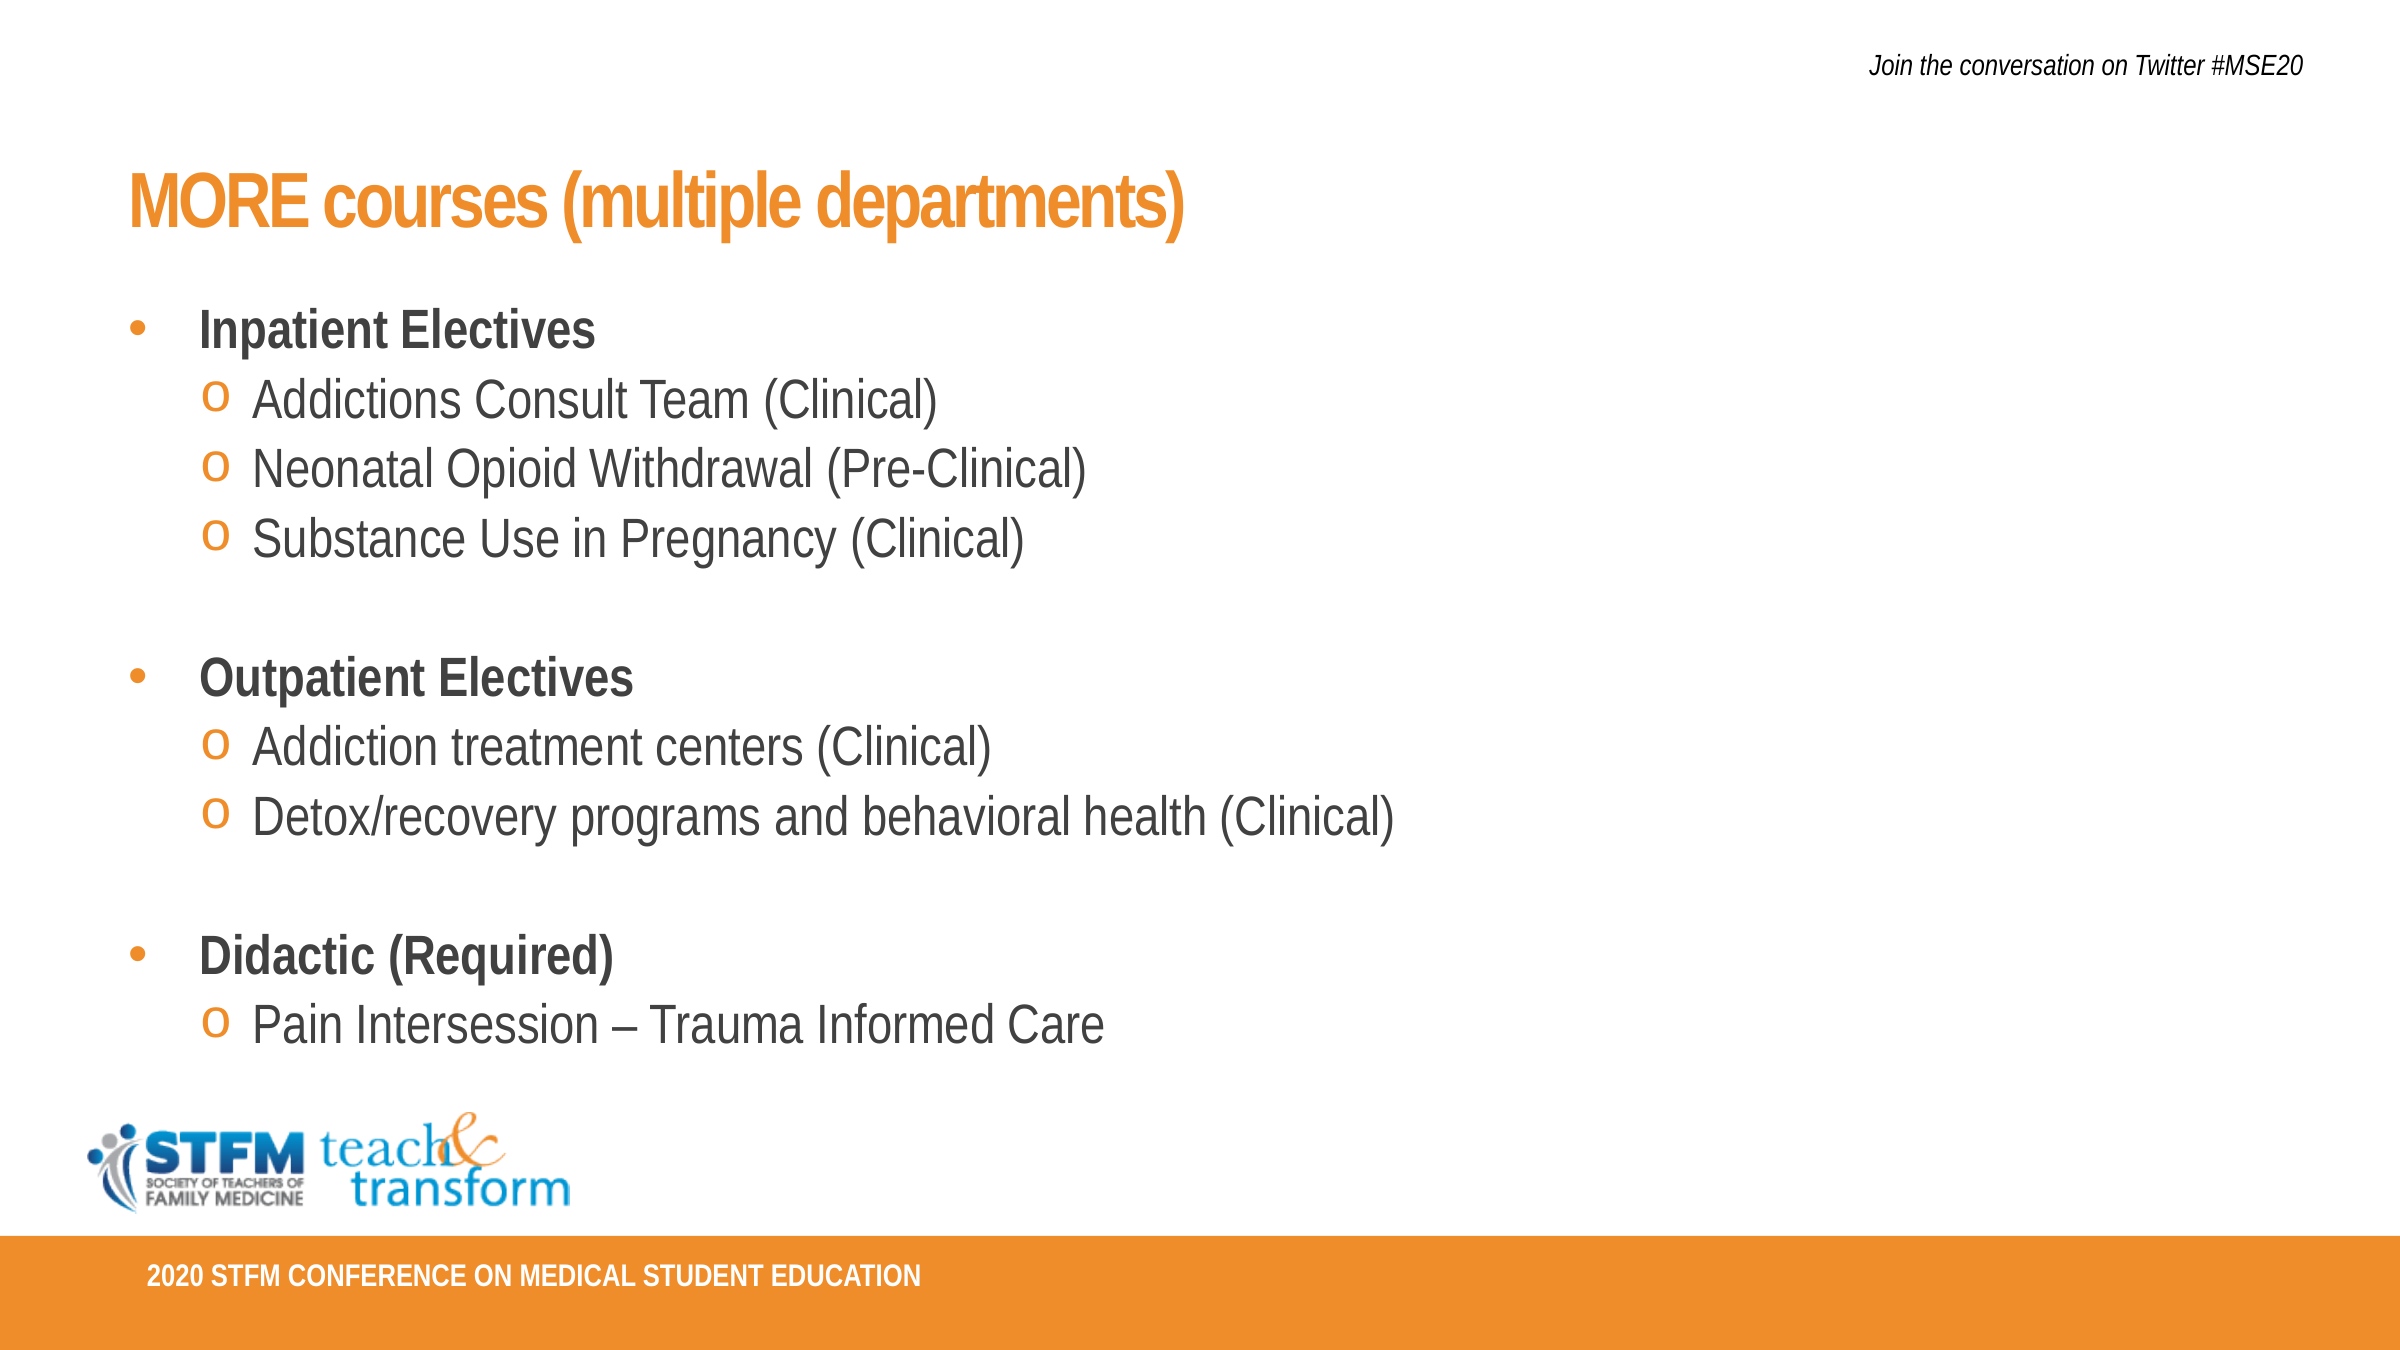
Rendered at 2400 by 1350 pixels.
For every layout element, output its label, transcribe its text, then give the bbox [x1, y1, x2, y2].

picture [87, 1112, 570, 1214]
text_box MORE courses (multiple departments) [113, 115, 1278, 290]
text_box Inpatient Electives Addictions Consult Team (Clinical) Neonatal Opioid Withdrawal (Pre-Clinical) Substance Use in Pregnancy (Clinical) Outpatient Electives Addiction treatment centers (Clinical) Detox/recovery programs and behavioral health (Clinical) Didactic (Required) Pain Intersession – Trauma Informed Care [113, 293, 1866, 1069]
